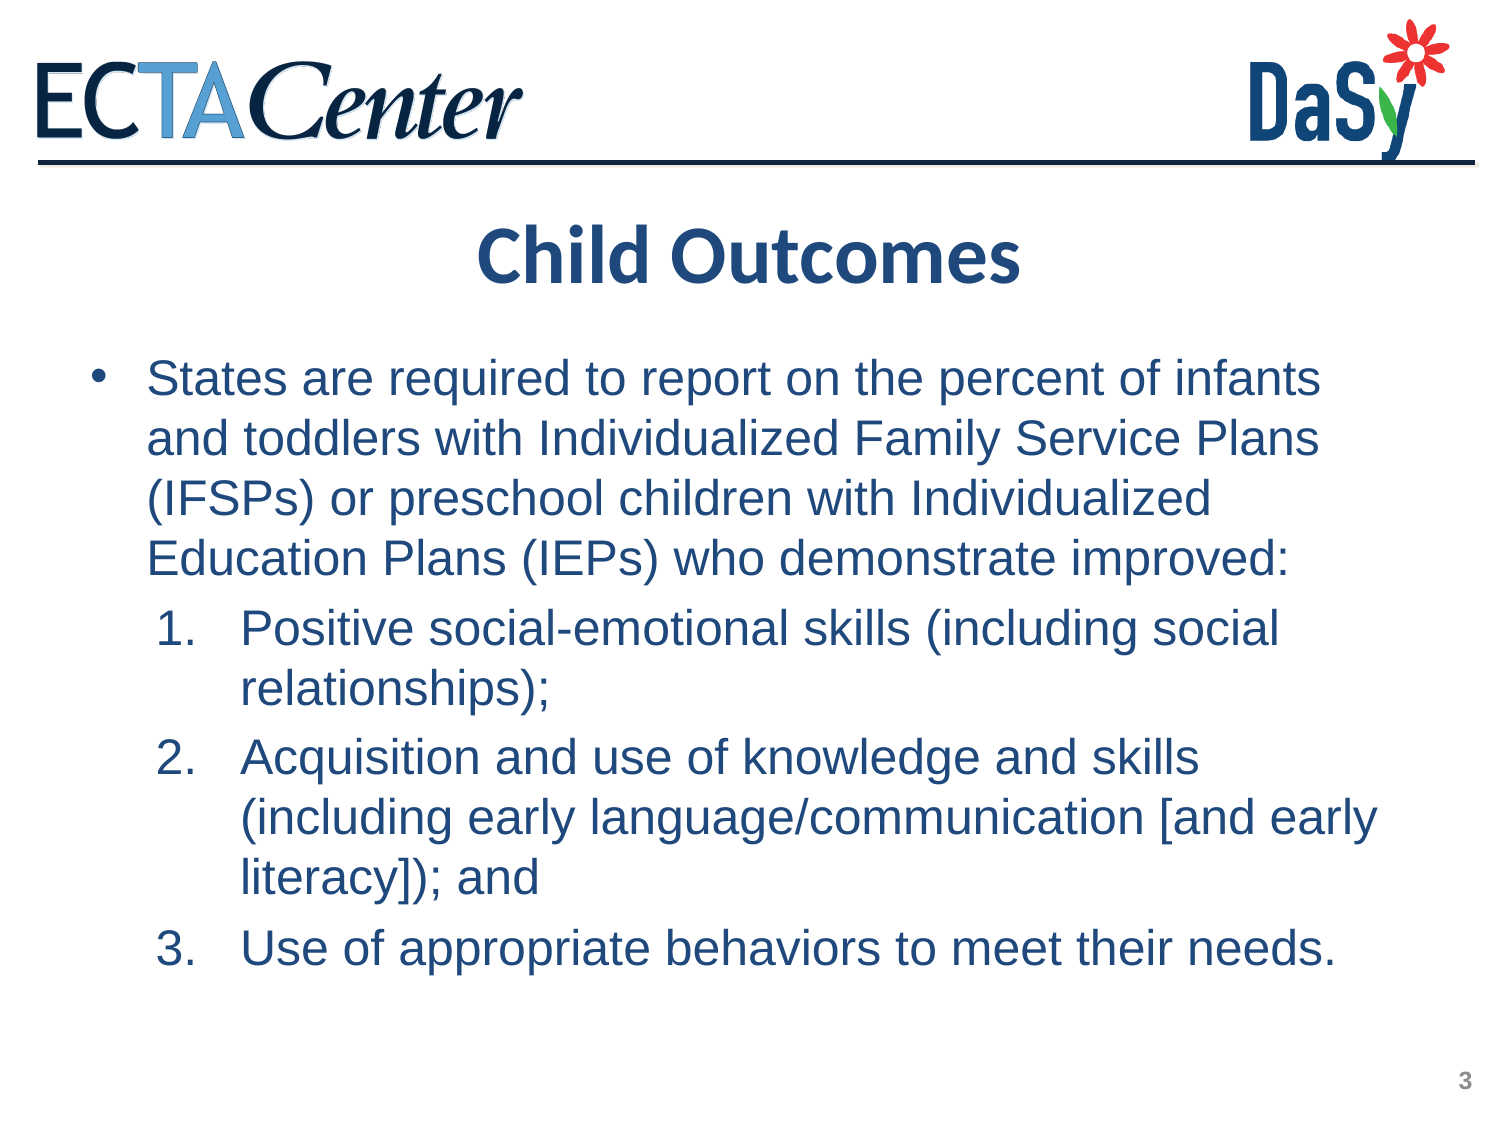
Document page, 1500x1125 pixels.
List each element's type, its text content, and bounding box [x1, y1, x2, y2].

picture [1250, 19, 1450, 160]
title Child Outcomes [75, 174, 1425, 325]
picture [37, 61, 524, 141]
slide_number 3 [1224, 1050, 1488, 1110]
list States are required to report on the percent of infants and toddlers with Individualized Family Service Plans (IFSPs) or preschool children with Individualized Education Plans (IEPs) who demonstrate improved: Positive social-emotional skills (including social relationships); Acquisition and use of knowledge and skills (including early language/communication [and early literacy]); and Use of appropriate behaviors to meet their needs. [75, 337, 1425, 1005]
